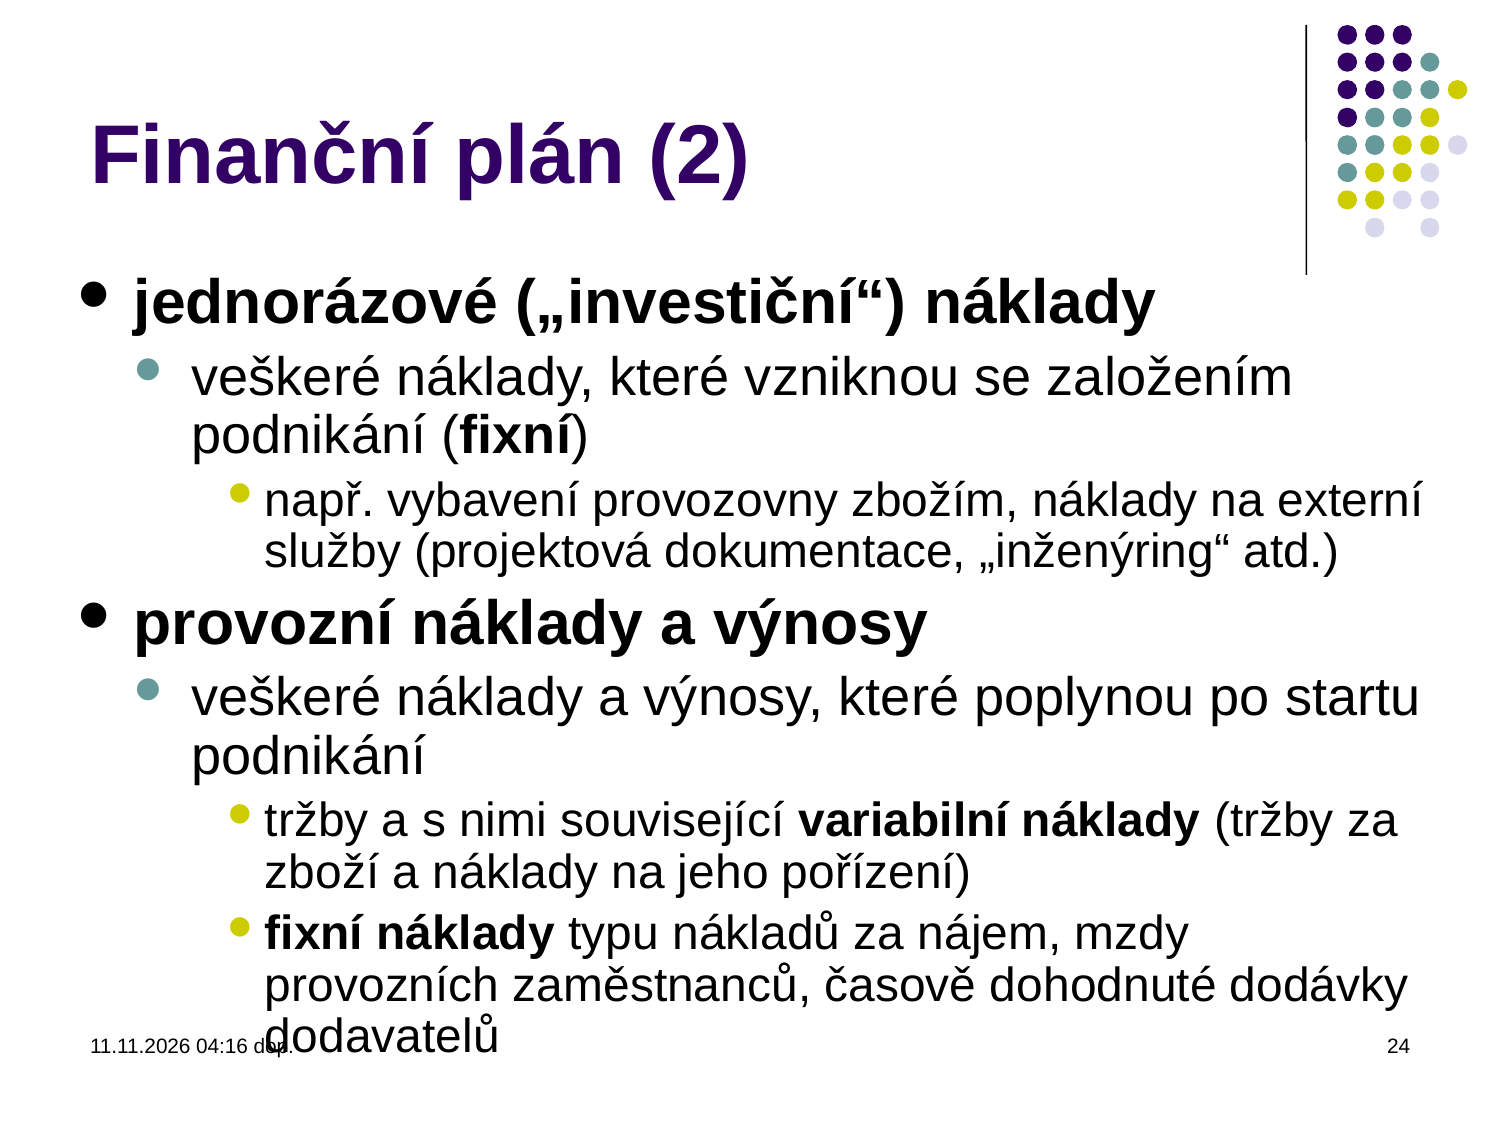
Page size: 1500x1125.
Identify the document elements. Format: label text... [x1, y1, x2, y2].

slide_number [74, 1024, 426, 1101]
slide_number 24 [1074, 1024, 1426, 1101]
list jednorázové („investiční“) náklady veškeré náklady, které vzniknou se založením podnikání (fixní) např. vybavení provozovny zbožím, náklady na externí služby (projektová dokumentace, „inženýring“ atd.) provozní náklady a výnosy veškeré náklady a výnosy, které poplynou po startu podnikání tržby a s nimi související variabilní náklady (tržby za zboží a náklady na jeho pořízení) fixní náklady typu nákladů za nájem, mzdy provozních zaměstnanců, časově dohodnuté dodávky dodavatelů [62, 262, 1447, 1100]
title Finanční plán (2) [75, 20, 1313, 209]
